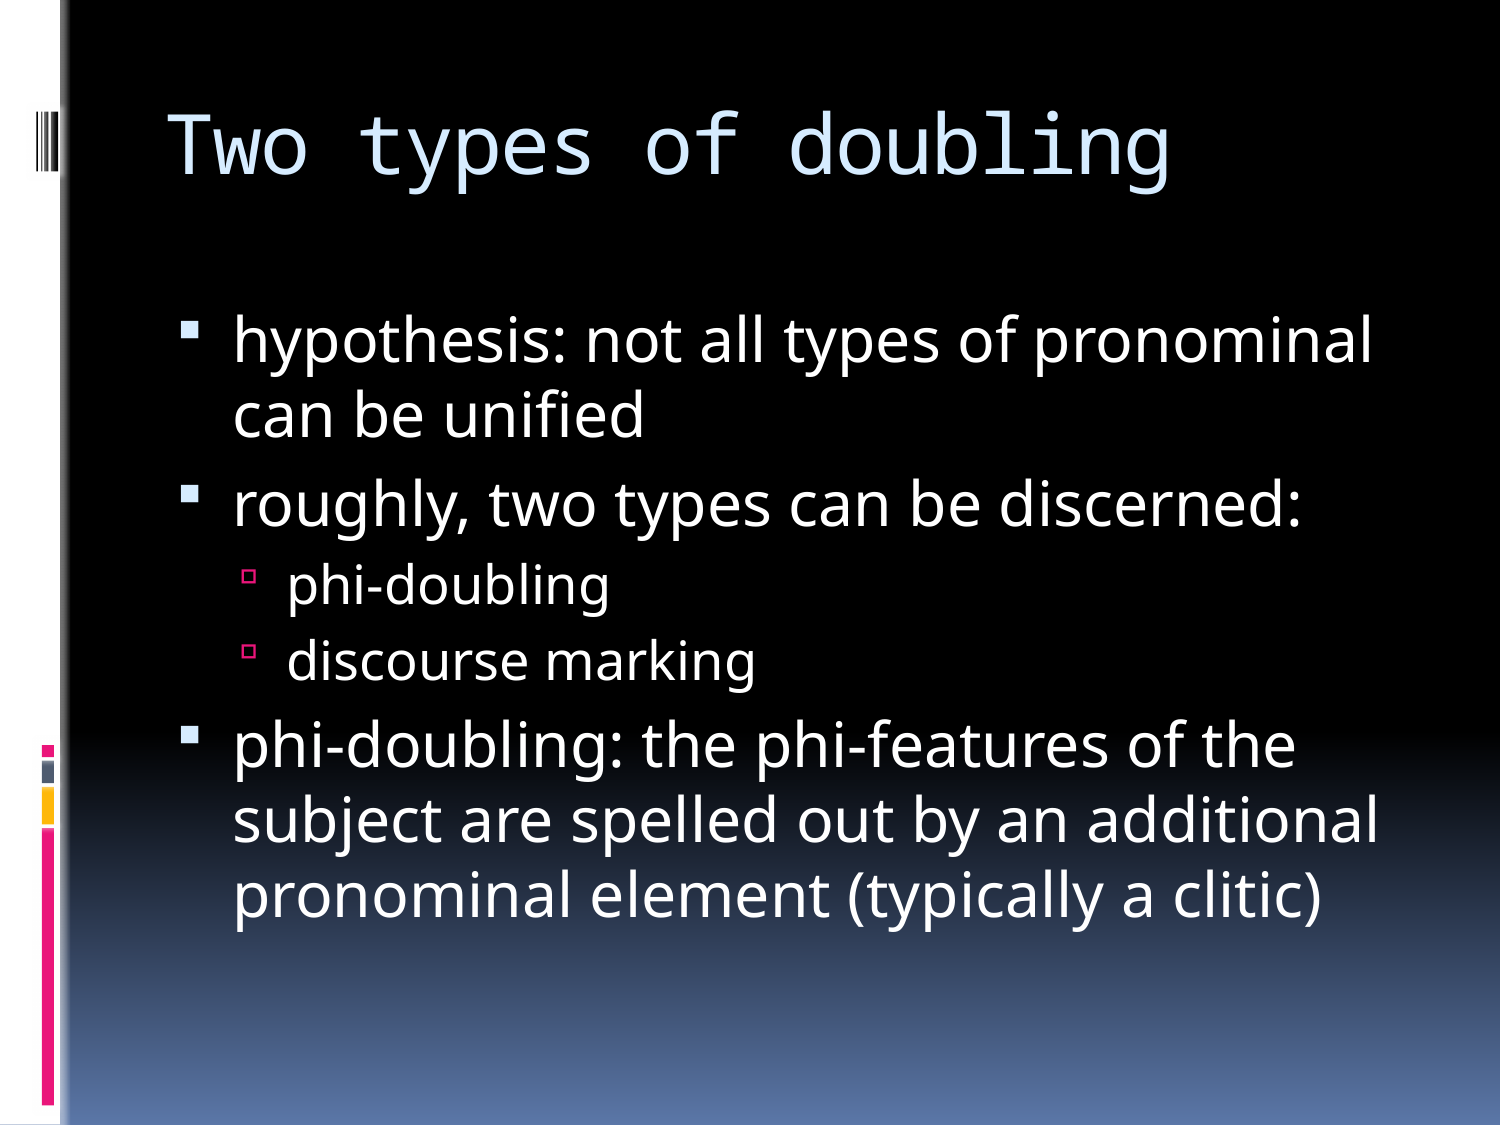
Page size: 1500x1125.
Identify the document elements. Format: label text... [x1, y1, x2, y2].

list hypothesis: not all types of pronominal can be unified roughly, two types can be discerned: phi-doubling discourse marking phi-doubling: the phi-features of the subject are spelled out by an additional pronominal element (typically a clitic) [150, 292, 1425, 1043]
title Two types of doubling [150, 83, 1425, 234]
